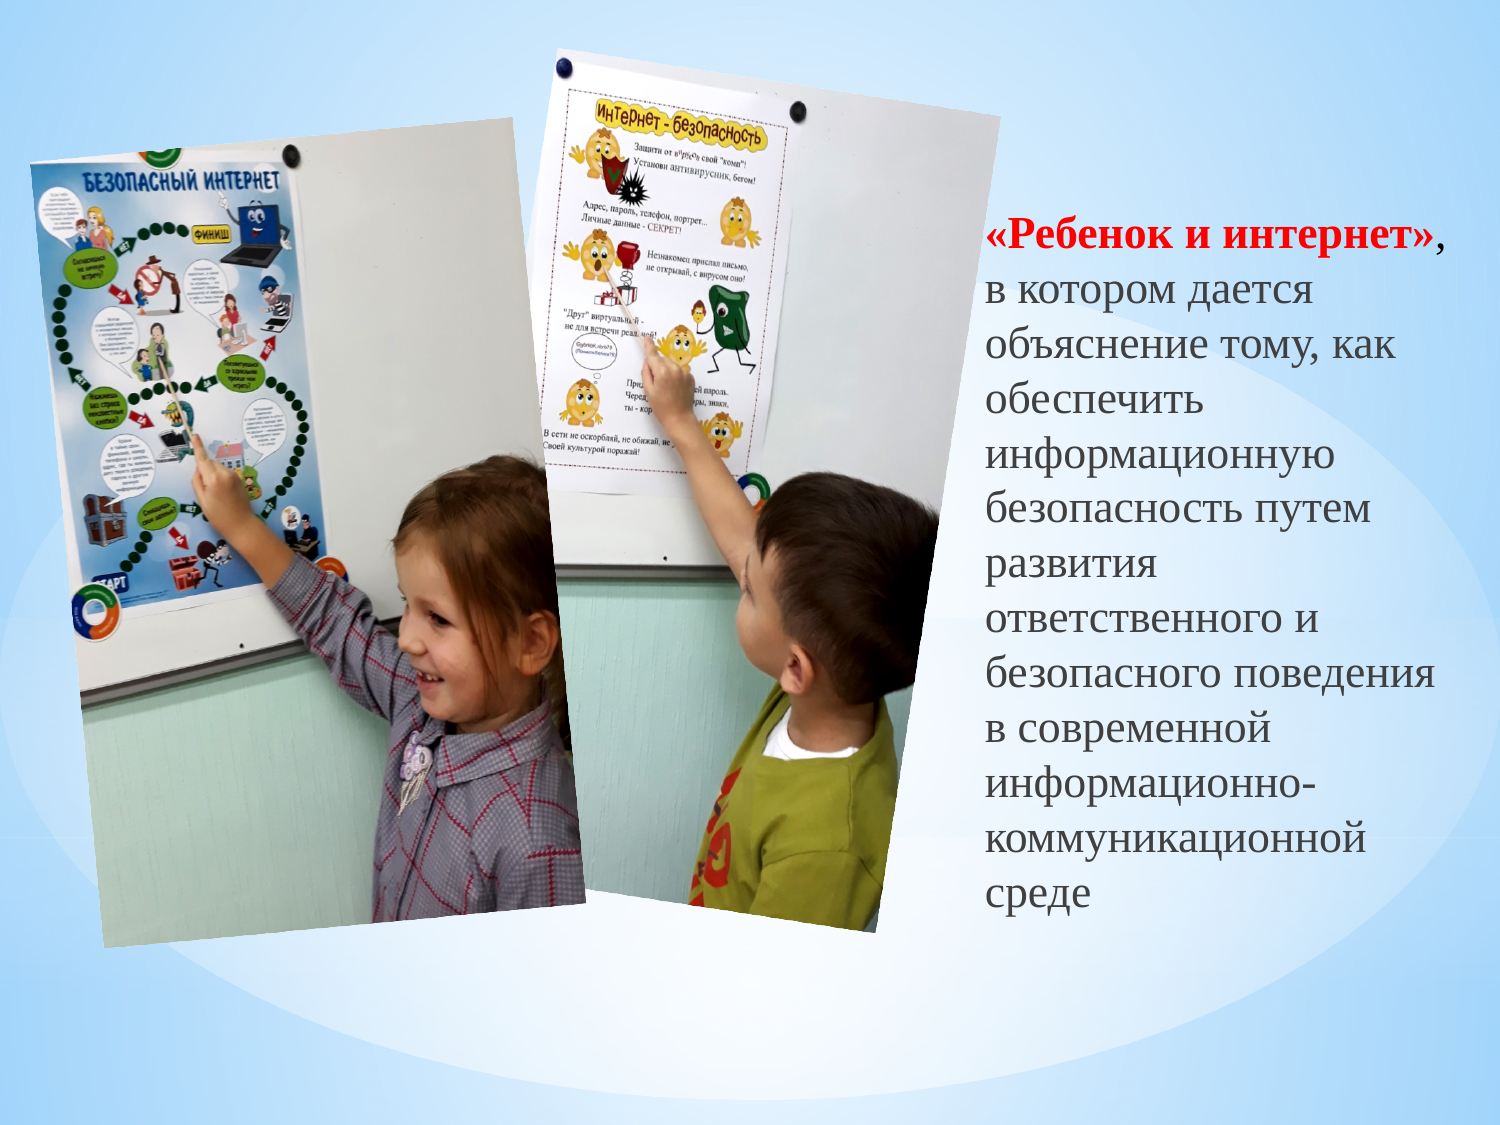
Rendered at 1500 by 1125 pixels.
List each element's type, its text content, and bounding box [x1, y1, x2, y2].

text_box «Ребенок и интернет», в котором дается объяснение тому, как обеспечить информационную безопасность путем развития ответственного и безопасного поведения в современной информационно-коммуникационной среде [962, 54, 1473, 1005]
picture [30, 49, 1001, 948]
